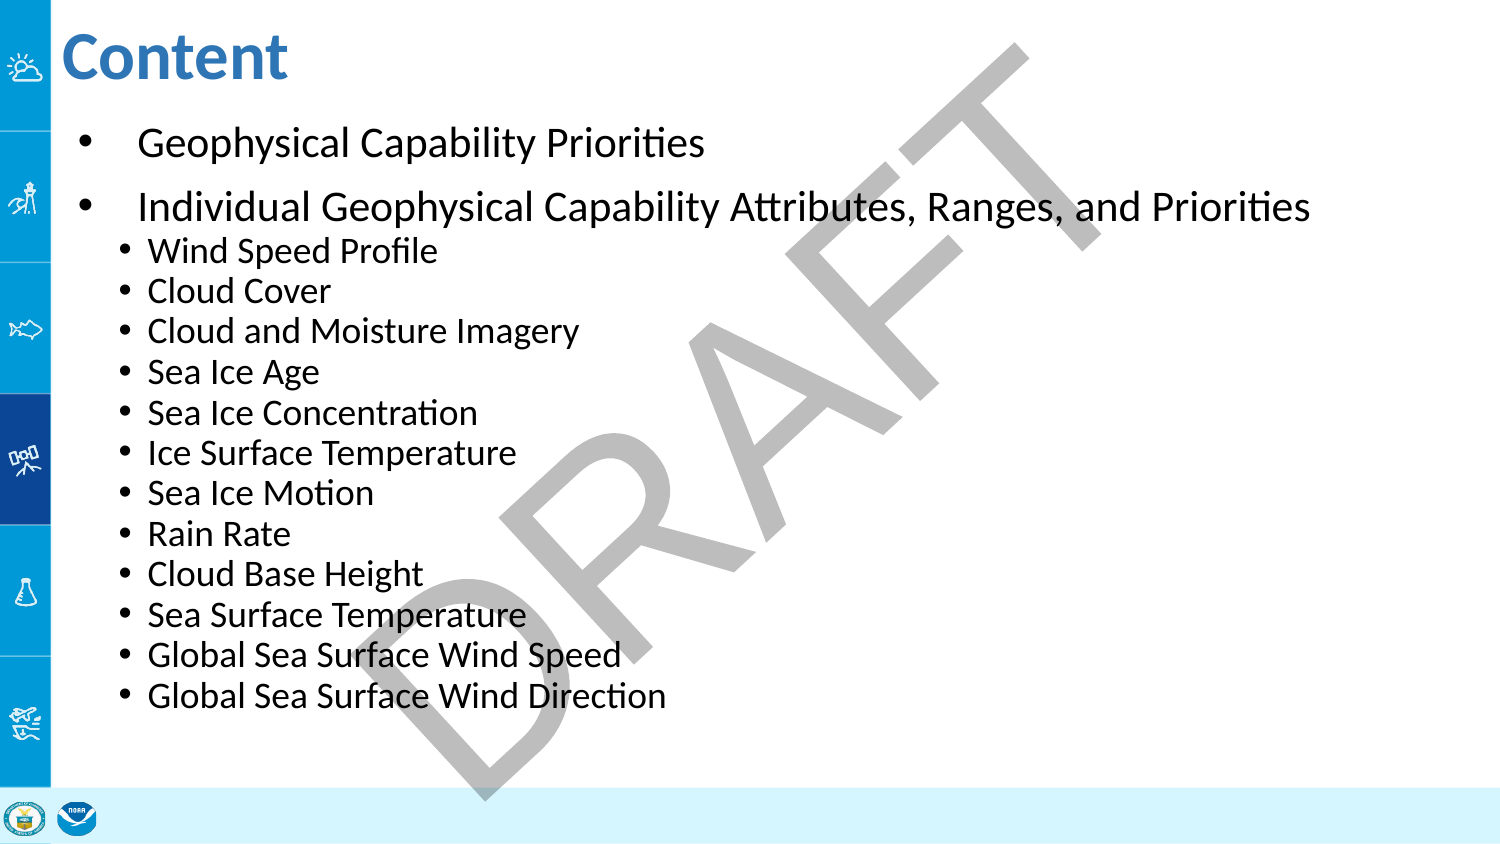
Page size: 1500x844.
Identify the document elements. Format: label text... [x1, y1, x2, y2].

picture [86, 826, 97, 836]
picture [22, 578, 30, 588]
picture [23, 200, 27, 211]
picture [3, 802, 46, 836]
title Content [51, 10, 1449, 105]
picture [10, 323, 14, 336]
picture [0, 440, 50, 481]
picture [25, 183, 35, 199]
picture [10, 709, 21, 722]
picture [57, 802, 97, 825]
picture [57, 825, 69, 836]
list Geophysical Capability Priorities Individual Geophysical Capability Attributes, Ranges, and Priorities Wind Speed Profile Cloud Cover Cloud and Moisture Imagery Sea Ice Age Sea Ice Concentration Ice Surface Temperature Sea Ice Motion Rain Rate Cloud Base Height Sea Surface Temperature Global Sea Surface Wind Speed Global Sea Surface Wind Direction [51, 114, 1449, 796]
picture [16, 590, 22, 604]
